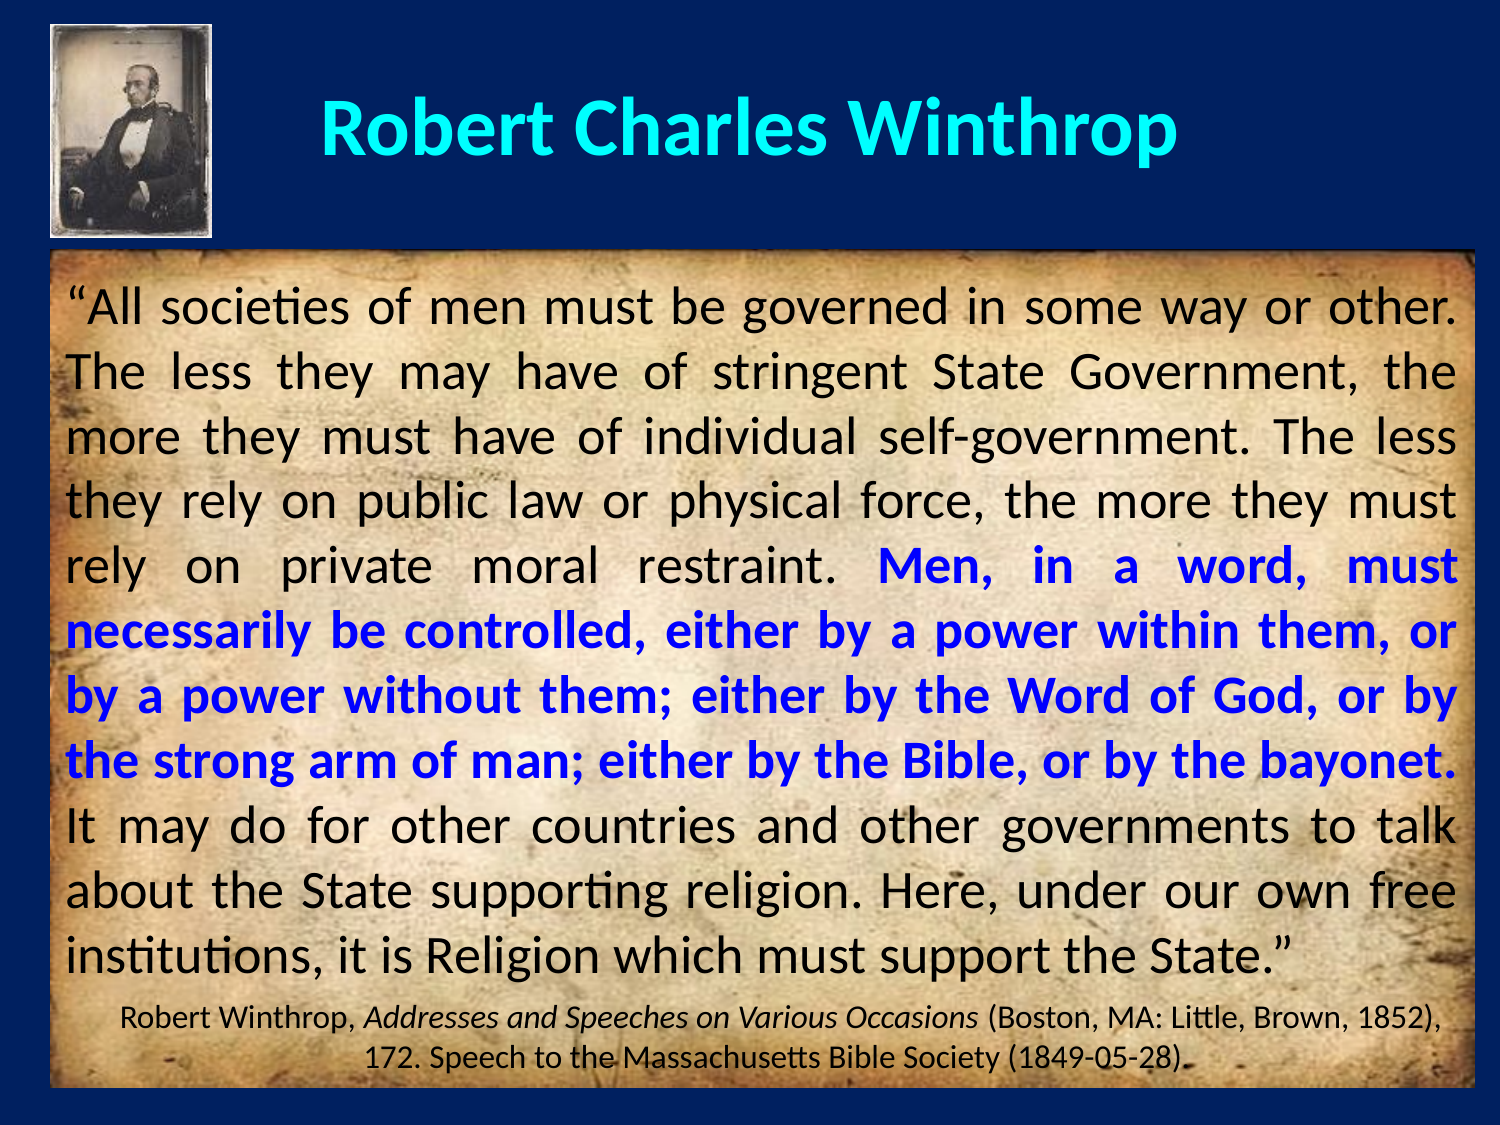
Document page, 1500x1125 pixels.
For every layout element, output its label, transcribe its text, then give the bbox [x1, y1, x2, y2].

picture [49, 24, 212, 238]
picture [49, 249, 1476, 1088]
title Robert Charles Winthrop [300, 37, 1200, 206]
